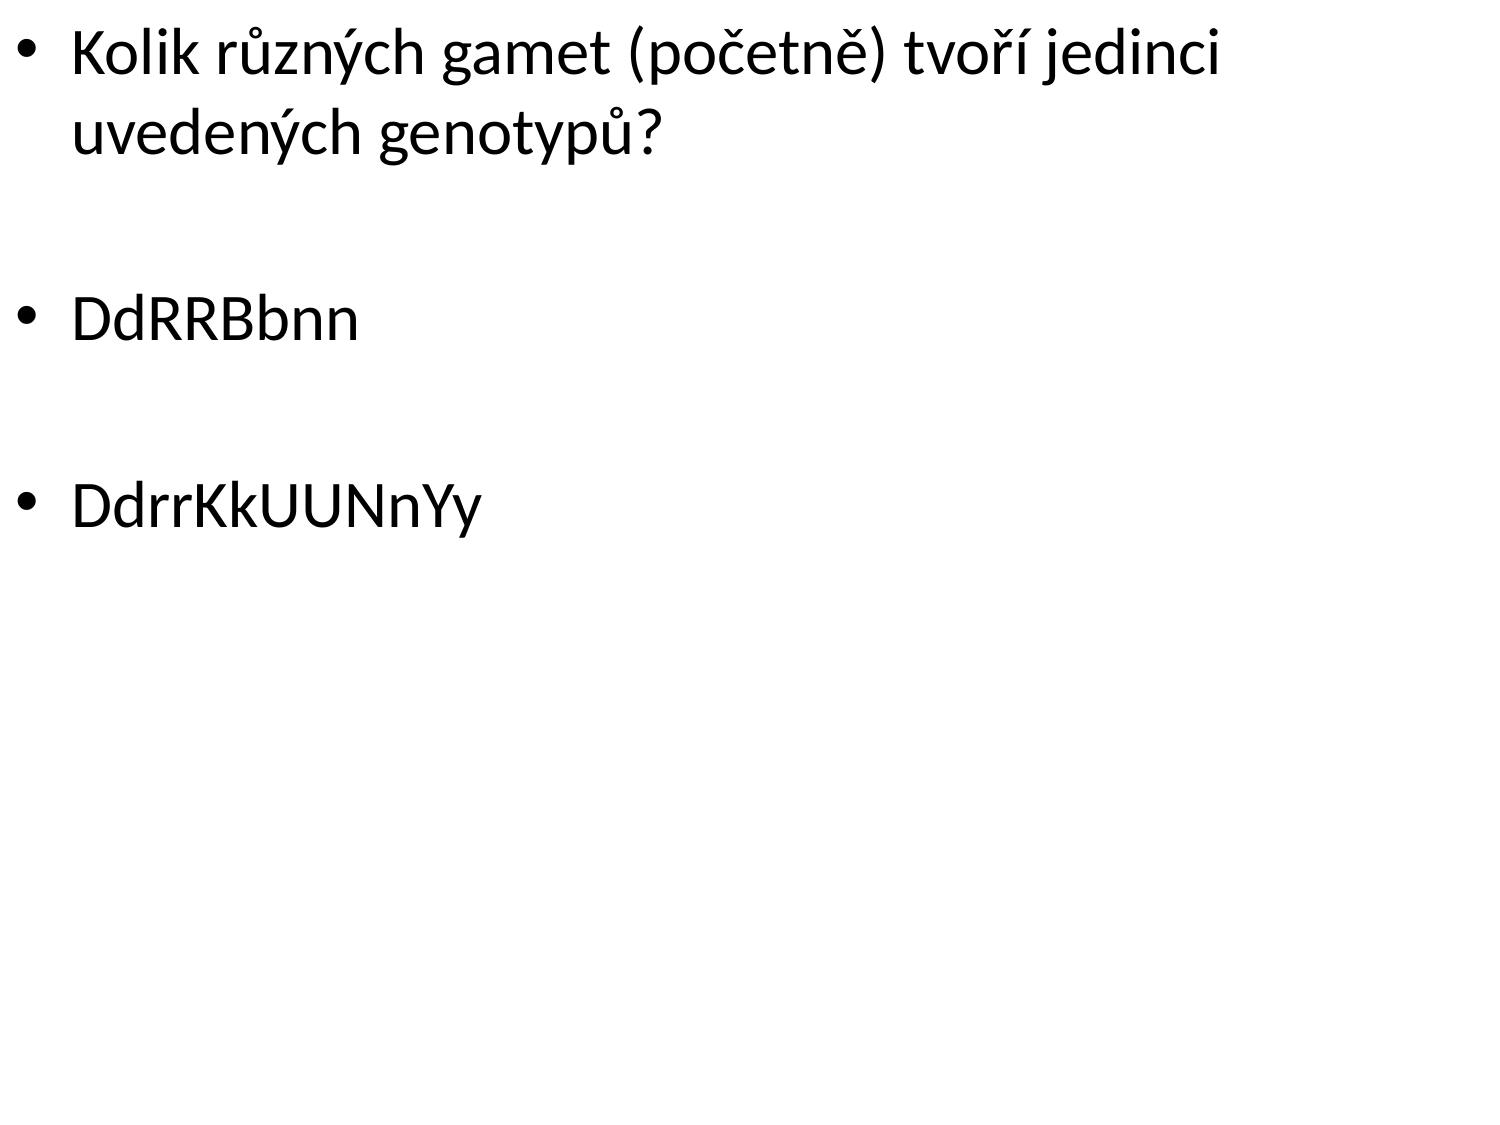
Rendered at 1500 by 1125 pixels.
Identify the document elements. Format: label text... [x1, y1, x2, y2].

list Kolik různých gamet (početně) tvoří jedinci uvedených genotypů? DdRRBbnn DdrrKkUUNnYy [0, 0, 1500, 1125]
